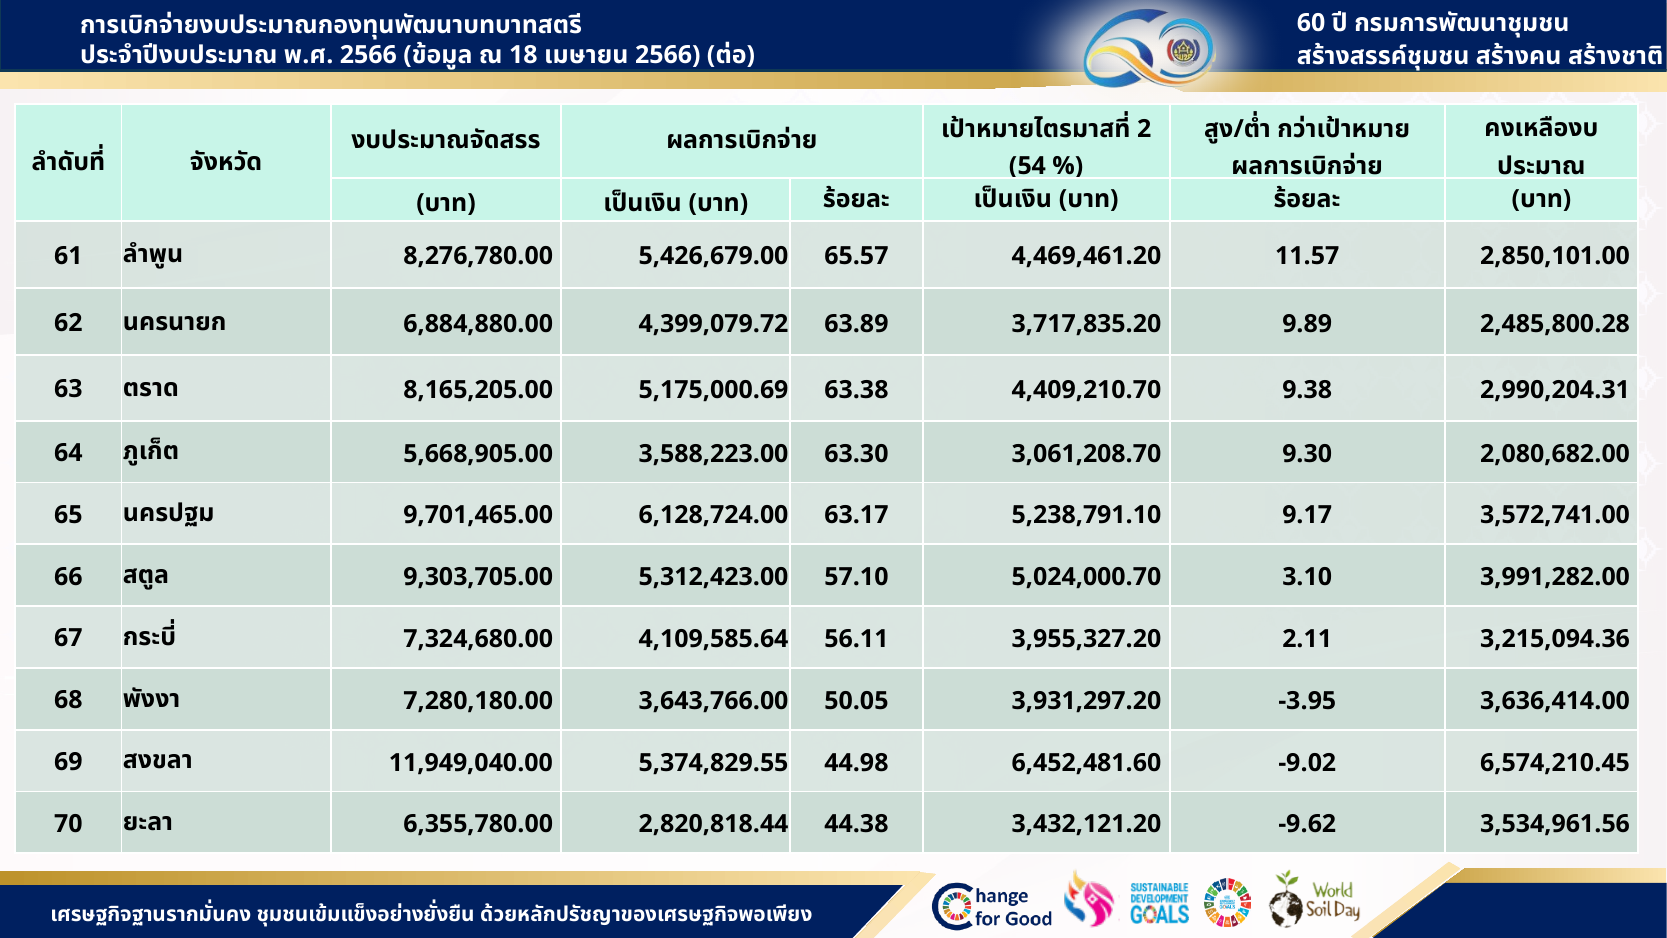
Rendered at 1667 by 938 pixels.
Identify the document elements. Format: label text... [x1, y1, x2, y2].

table_header ผลการเบิกจ่าย [562, 168, 922, 177]
table_cell เป็นเงิน (บาท) [924, 179, 1169, 220]
table_cell 4,399,079.72 [562, 289, 789, 354]
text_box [0, 0, 1667, 168]
table_cell 3,955,327.20 [924, 607, 1169, 667]
table_cell 61 [16, 222, 121, 287]
table_cell 6,884,880.00 [332, 289, 560, 354]
table_cell 2,990,204.31 [1446, 356, 1637, 420]
table_cell 11.57 [1171, 222, 1444, 287]
table_cell 3,432,121.20 [924, 792, 1169, 845]
table_cell 3,572,741.00 [1446, 483, 1637, 543]
table_cell 3,643,766.00 [562, 669, 789, 729]
table_cell -9.62 [1171, 792, 1444, 845]
table_cell 8,276,780.00 [332, 222, 560, 287]
table_cell 2,485,800.28 [1446, 289, 1637, 354]
table_cell ลำพูน [122, 222, 330, 287]
table_cell ยะลา [122, 792, 330, 845]
table_cell -9.02 [1171, 731, 1444, 791]
table_cell 63.38 [791, 356, 922, 420]
table_cell 63.17 [791, 483, 922, 543]
table_cell 9.38 [1171, 356, 1444, 420]
table_cell สตูล [122, 545, 330, 605]
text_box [0, 845, 1667, 938]
table_cell 4,469,461.20 [924, 222, 1169, 287]
table_cell 5,312,423.00 [562, 545, 789, 605]
table_cell นครปฐม [122, 483, 330, 543]
table_cell พังงา [122, 669, 330, 729]
table_cell 69 [16, 731, 121, 791]
table_cell 2,080,682.00 [1446, 422, 1637, 482]
table_cell 7,280,180.00 [332, 669, 560, 729]
table_cell 4,109,585.64 [562, 607, 789, 667]
table_cell 9.17 [1171, 483, 1444, 543]
table_cell 4,409,210.70 [924, 356, 1169, 420]
table_header งบประมาณจัดสรร [332, 168, 560, 177]
table_cell 7,324,680.00 [332, 607, 560, 667]
table_header เป้าหมายไตรมาสที่ 2 (54 %) [924, 168, 1169, 177]
table_cell 11,949,040.00 [332, 731, 560, 791]
table_cell 5,426,679.00 [562, 222, 789, 287]
table_cell เป็นเงิน (บาท) [562, 179, 789, 220]
table_cell 9.30 [1171, 422, 1444, 482]
table_cell 63 [16, 356, 121, 420]
table_cell 2,850,101.00 [1446, 222, 1637, 287]
table_cell 3,215,094.36 [1446, 607, 1637, 667]
table_cell 3,636,414.00 [1446, 669, 1637, 729]
table_cell 62 [16, 289, 121, 354]
table_cell 65 [16, 483, 121, 543]
table_cell 3.10 [1171, 545, 1444, 605]
table_cell 50.05 [791, 669, 922, 729]
table_cell ภูเก็ต [122, 422, 330, 482]
table_cell 9,303,705.00 [332, 545, 560, 605]
table_cell (บาท) [1446, 179, 1637, 220]
table_header สูง/ต่ำ กว่าเป้าหมาย ผลการเบิกจ่าย [1171, 168, 1444, 177]
table_cell 64 [16, 422, 121, 482]
table_cell 5,024,000.70 [924, 545, 1169, 605]
table_cell 66 [16, 545, 121, 605]
table_cell 5,668,905.00 [332, 422, 560, 482]
table_cell 5,175,000.69 [562, 356, 789, 420]
table_cell สงขลา [122, 731, 330, 791]
table_cell 3,931,297.20 [924, 669, 1169, 729]
table_cell 44.38 [791, 792, 922, 845]
table_cell 9.89 [1171, 289, 1444, 354]
table_cell 3,991,282.00 [1446, 545, 1637, 605]
table_cell 5,374,829.55 [562, 731, 789, 791]
table_cell 57.10 [791, 545, 922, 605]
table_cell 68 [16, 669, 121, 729]
table_cell 3,717,835.20 [924, 289, 1169, 354]
table_cell 70 [16, 792, 121, 845]
table_cell 63.30 [791, 422, 922, 482]
table_cell 5,238,791.10 [924, 483, 1169, 543]
table_cell 2.11 [1171, 607, 1444, 667]
table_cell 3,588,223.00 [562, 422, 789, 482]
table_cell ตราด [122, 356, 330, 420]
table_cell นครนายก [122, 289, 330, 354]
table_cell 63.89 [791, 289, 922, 354]
table_cell 6,574,210.45 [1446, 731, 1637, 791]
table_cell 6,355,780.00 [332, 792, 560, 845]
table_cell 9,701,465.00 [332, 483, 560, 543]
table_cell 67 [16, 607, 121, 667]
table_cell -3.95 [1171, 669, 1444, 729]
table_cell 3,061,208.70 [924, 422, 1169, 482]
table_cell ร้อยละ [1171, 179, 1444, 220]
table_header จังหวัด [122, 168, 330, 220]
table_cell 8,165,205.00 [332, 356, 560, 420]
table_cell 56.11 [791, 607, 922, 667]
table_cell ร้อยละ [791, 179, 922, 220]
table_cell 6,452,481.60 [924, 731, 1169, 791]
table_header คงเหลืองบประมาณ [1446, 168, 1637, 177]
table_cell 44.98 [791, 731, 922, 791]
table_cell 65.57 [791, 222, 922, 287]
table_header ลำดับที่ [16, 168, 121, 220]
table_cell 3,534,961.56 [1446, 792, 1637, 845]
table_cell (บาท) [332, 179, 560, 220]
table_cell 2,820,818.44 [562, 792, 789, 845]
table_cell 6,128,724.00 [562, 483, 789, 543]
table_cell กระบี่ [122, 607, 330, 667]
